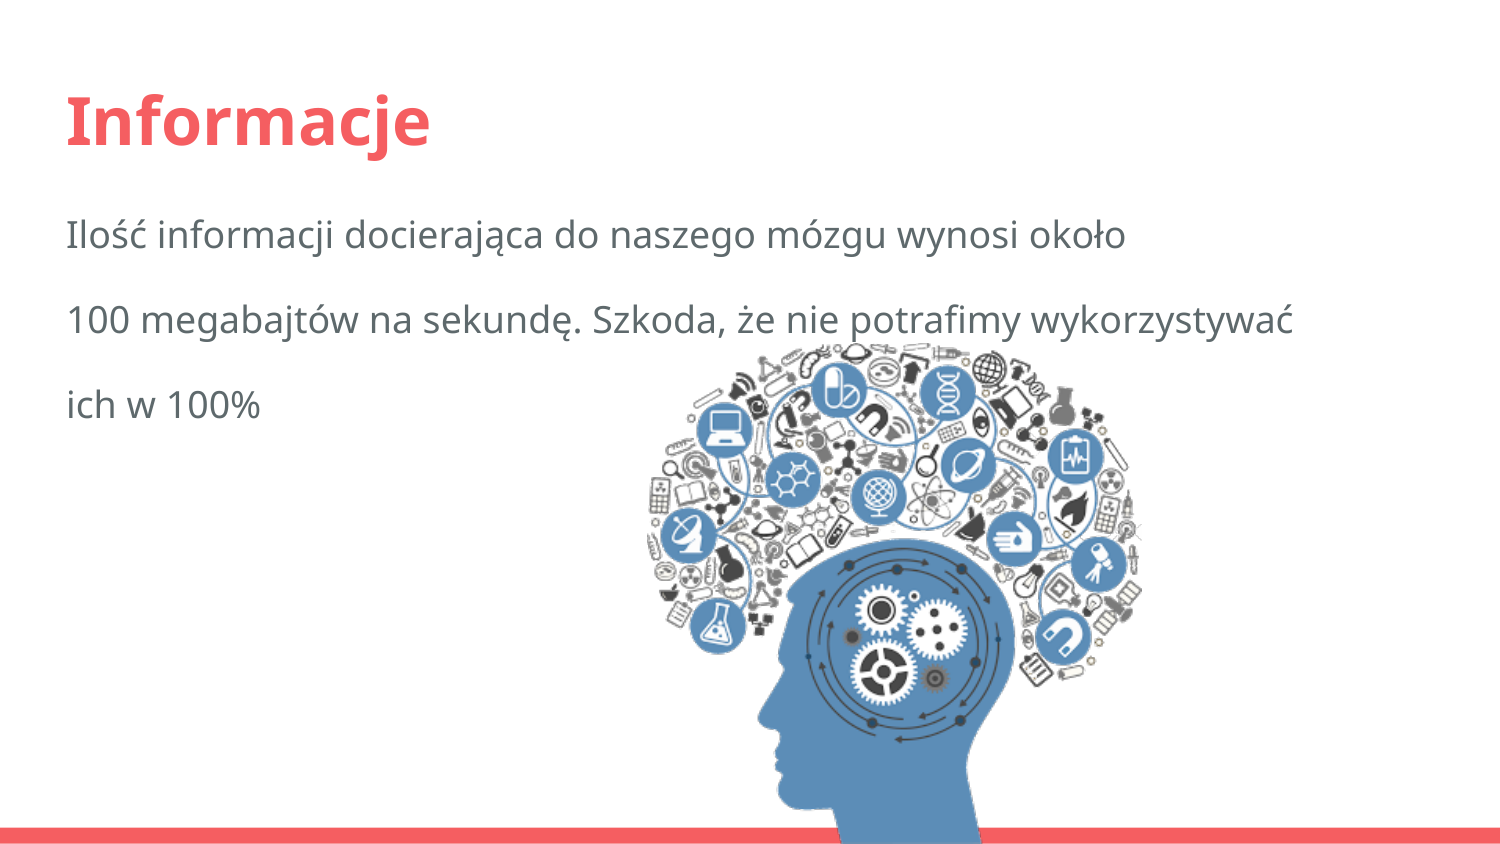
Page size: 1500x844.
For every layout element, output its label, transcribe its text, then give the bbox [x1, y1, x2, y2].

picture [647, 343, 1142, 844]
list Ilość informacji docierająca do naszego mózgu wynosi około 100 megabajtów na sekundę. Szkoda, że nie potrafimy wykorzystywać ich w 100% [51, 189, 1449, 750]
title Informacje [51, 64, 1449, 167]
